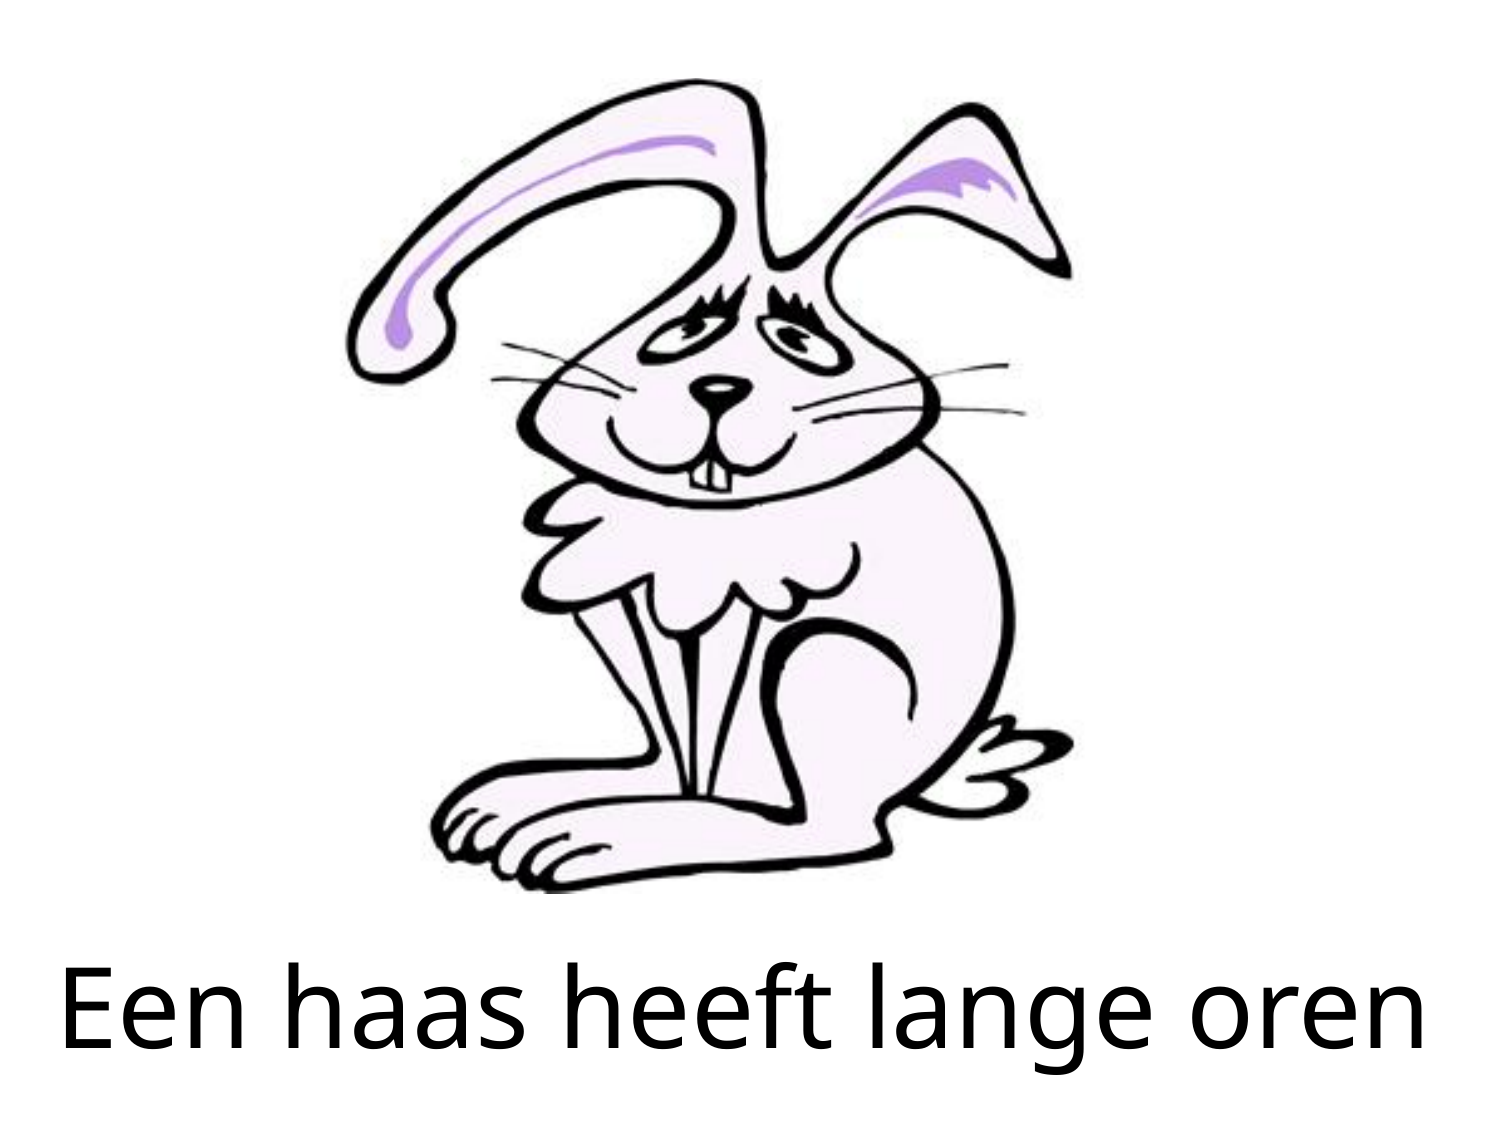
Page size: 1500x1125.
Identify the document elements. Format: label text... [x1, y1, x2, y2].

text_box Een haas heeft lange oren [40, 928, 1448, 1079]
picture [300, 77, 1117, 894]
